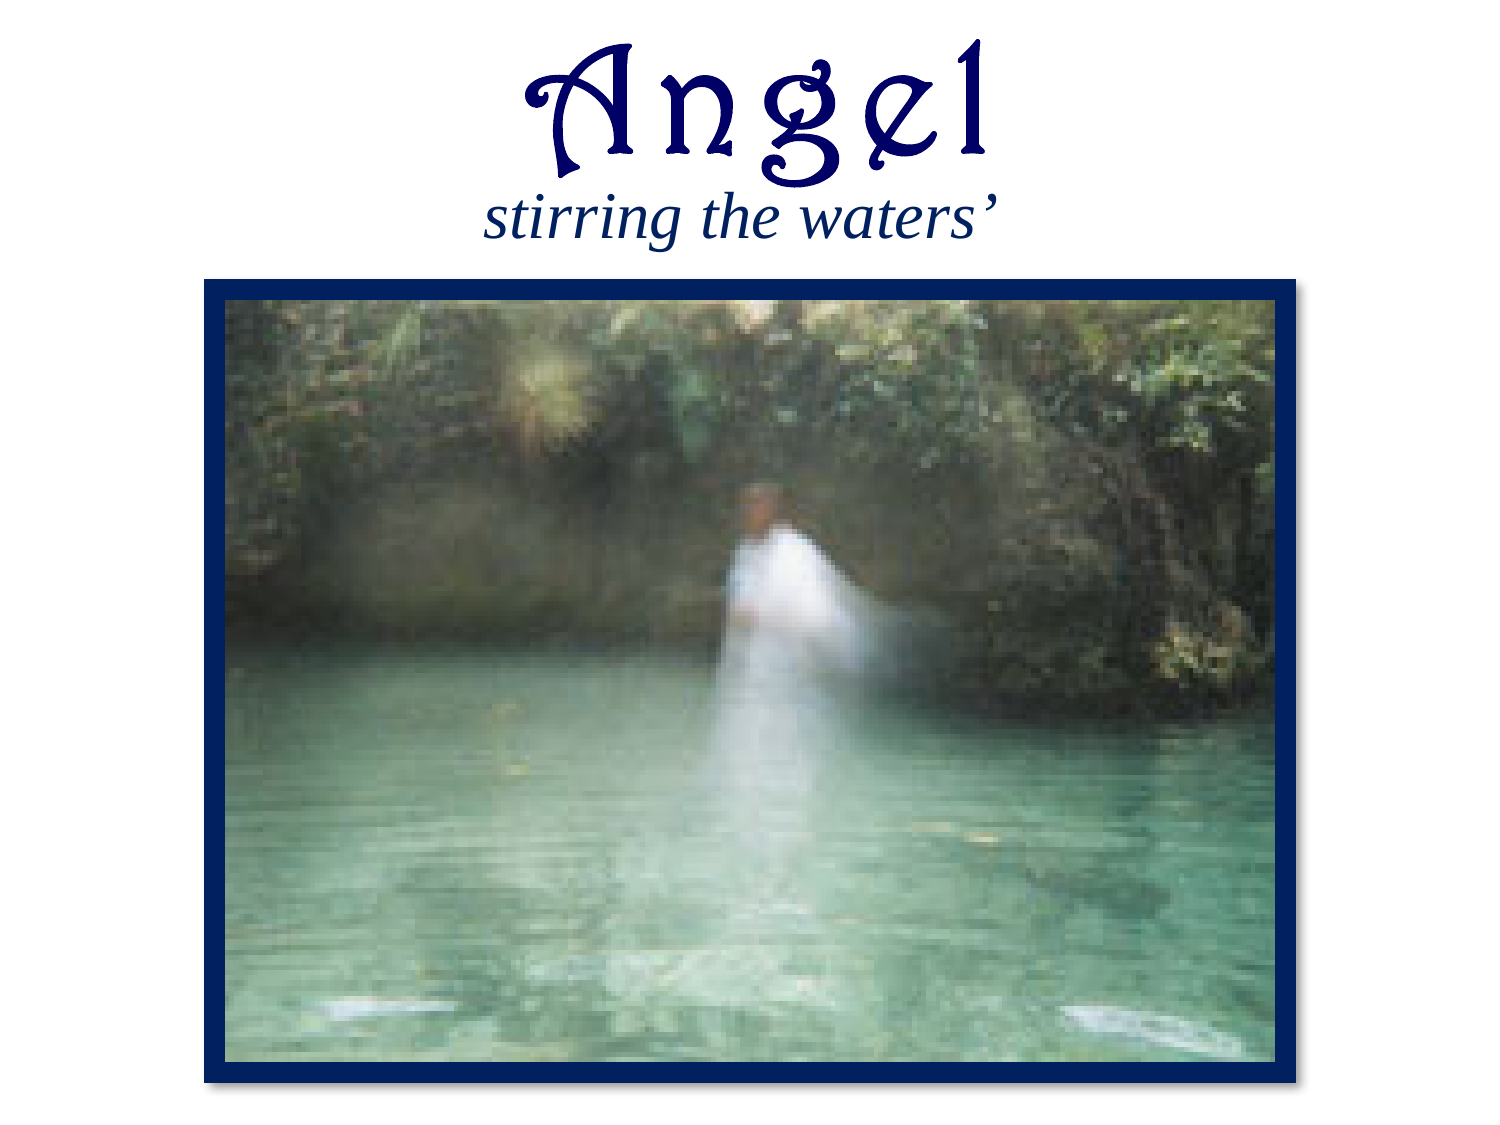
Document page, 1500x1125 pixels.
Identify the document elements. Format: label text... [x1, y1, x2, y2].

picture [524, 37, 988, 188]
picture [224, 299, 1276, 1063]
text_box stirring the waters’ [0, 164, 1500, 260]
